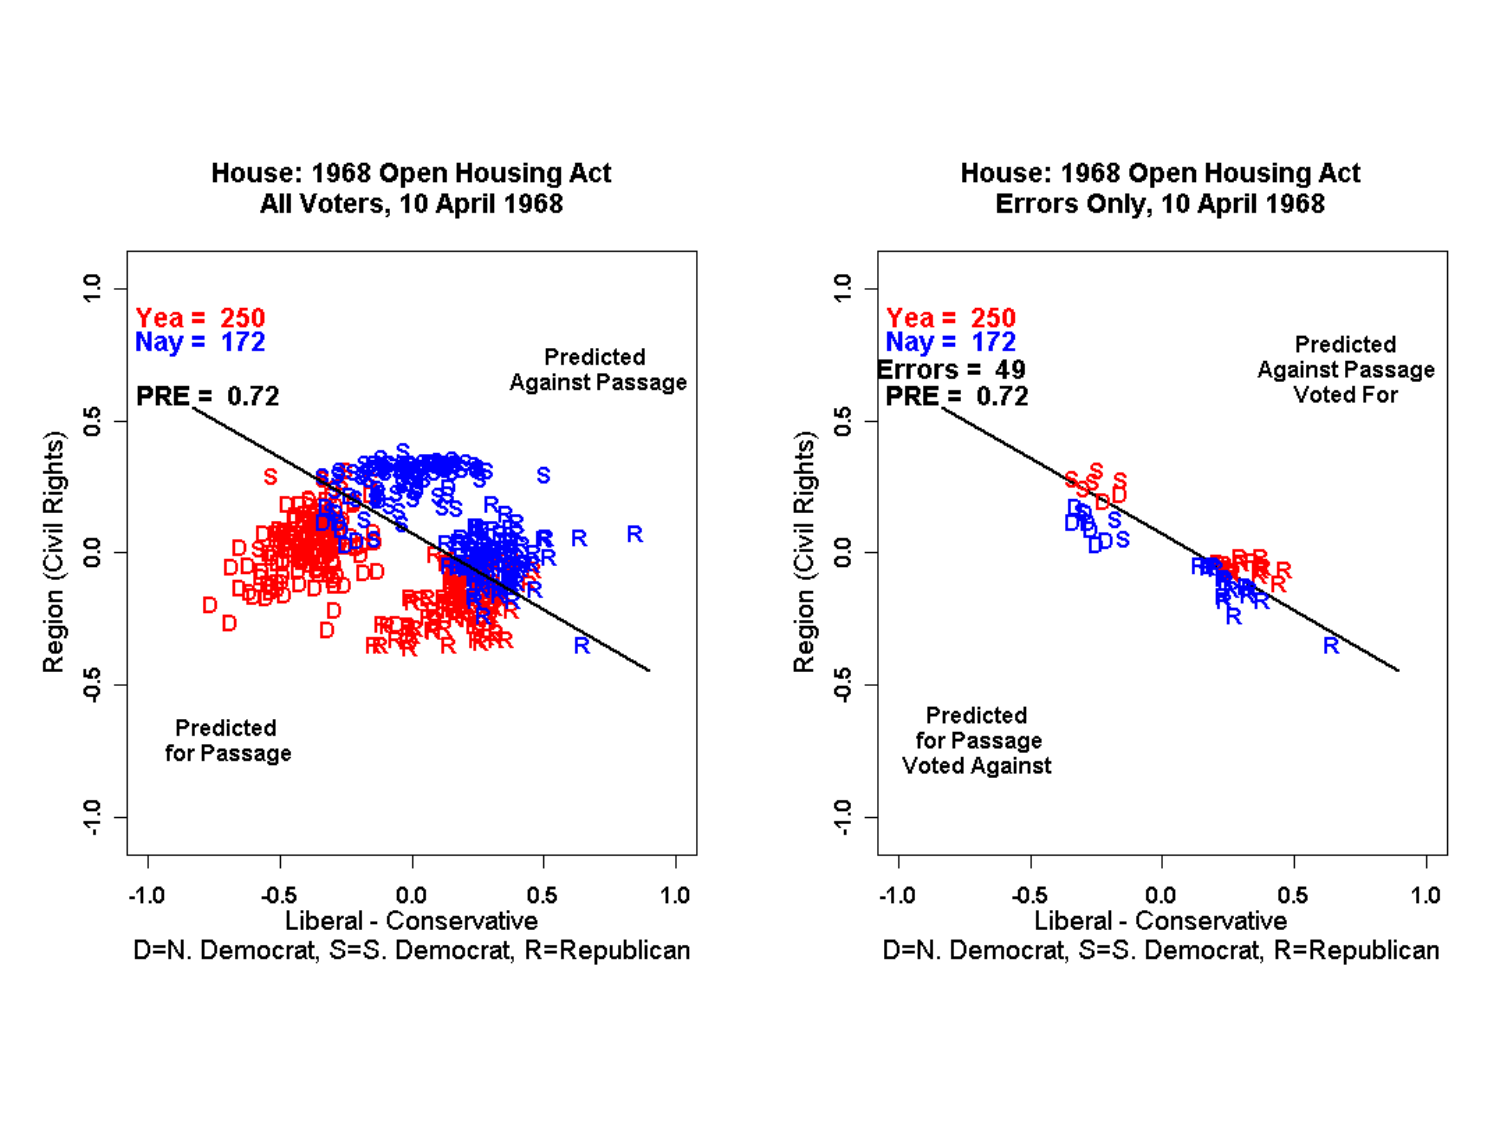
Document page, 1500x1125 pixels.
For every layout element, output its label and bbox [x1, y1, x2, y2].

picture [0, 149, 1500, 983]
